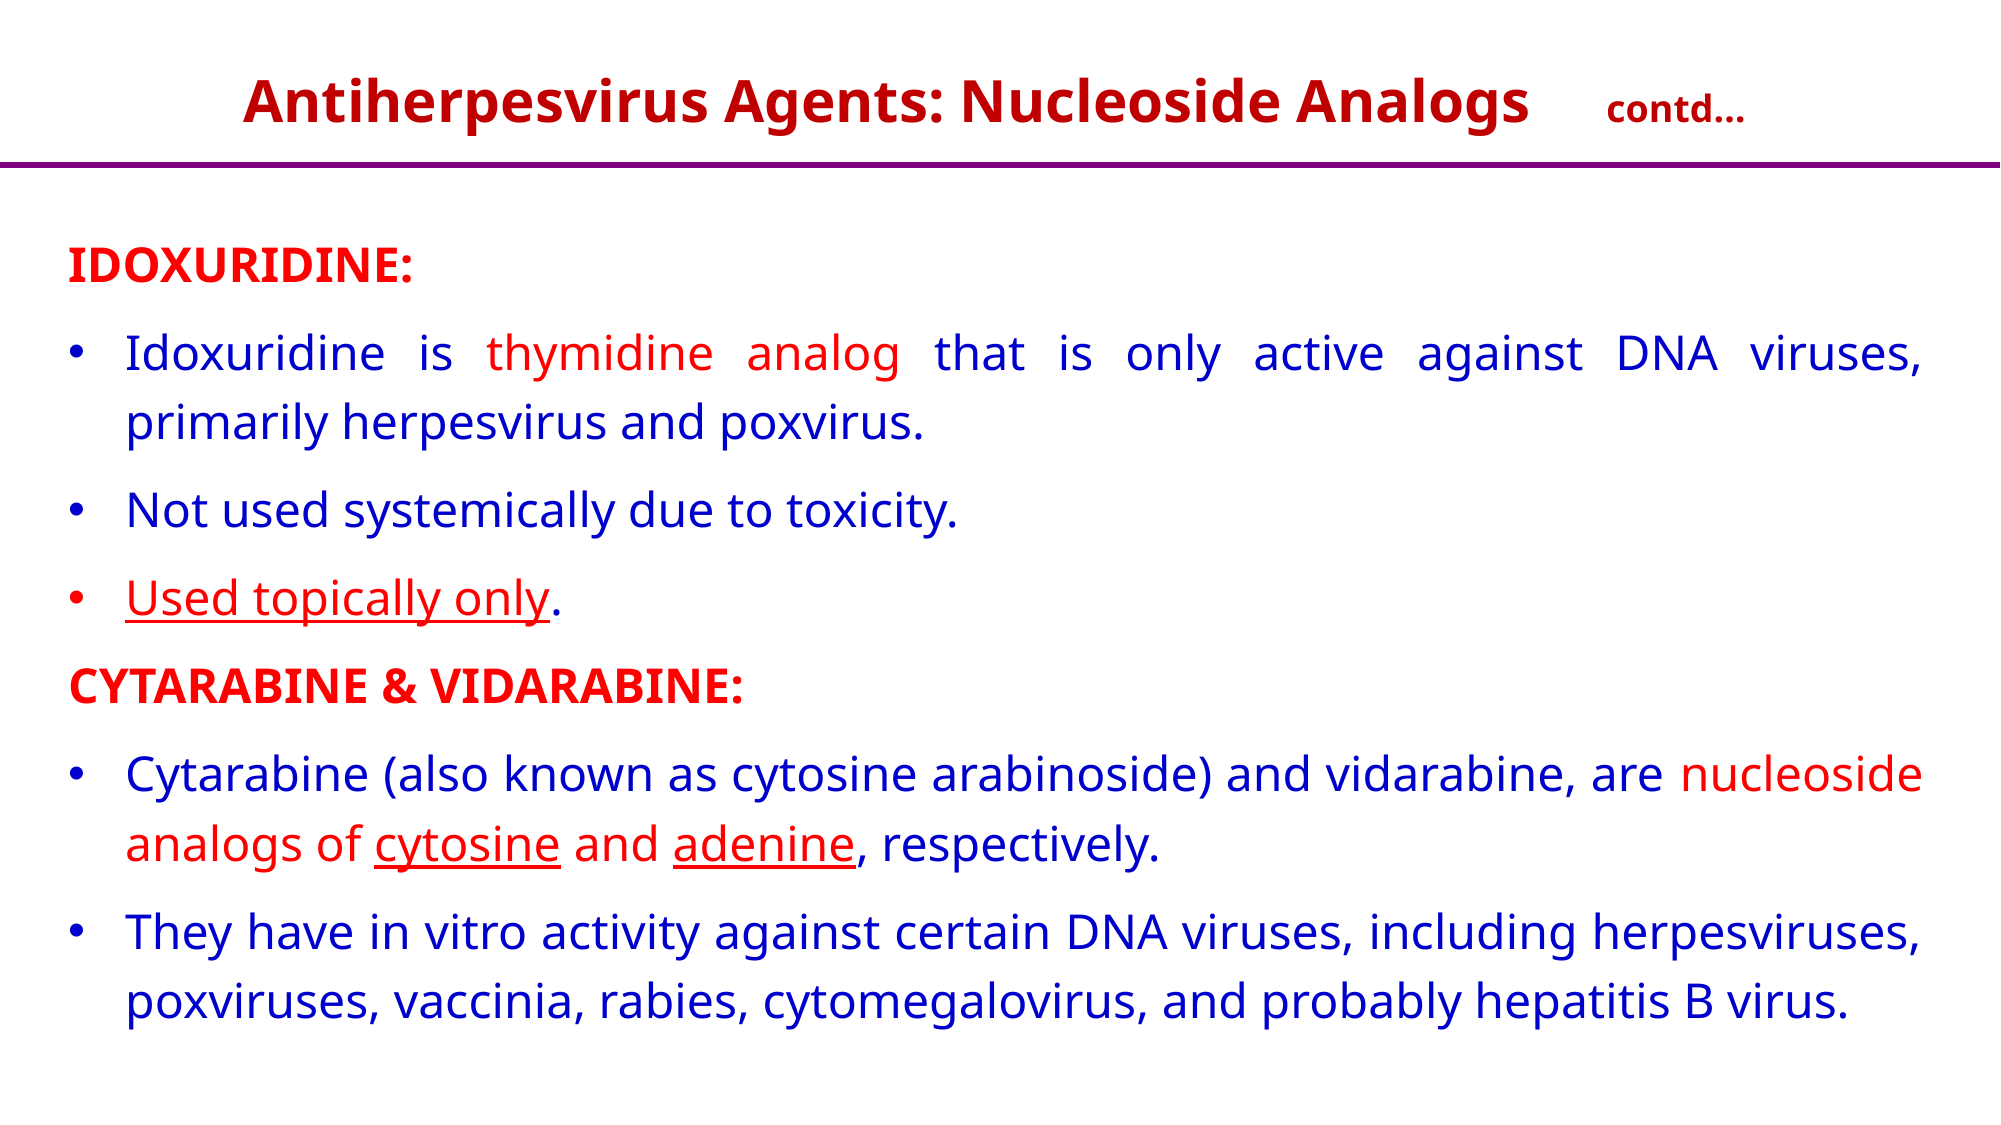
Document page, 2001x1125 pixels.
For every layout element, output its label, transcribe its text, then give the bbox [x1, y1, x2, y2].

list IDOXURIDINE: Idoxuridine is thymidine analog that is only active against DNA viruses, primarily herpesvirus and poxvirus. Not used systemically due to toxicity. Used topically only. CYTARABINE & VIDARABINE: Cytarabine (also known as cytosine arabinoside) and vidarabine, are nucleoside analogs of cytosine and adenine, respectively. They have in vitro activity against certain DNA viruses, including herpesviruses, poxviruses, vaccinia, rabies, cytomegalovirus, and probably hepatitis B virus. [53, 215, 1940, 1104]
title Antiherpesvirus Agents: Nucleoside Analogs contd… [84, 61, 1905, 146]
